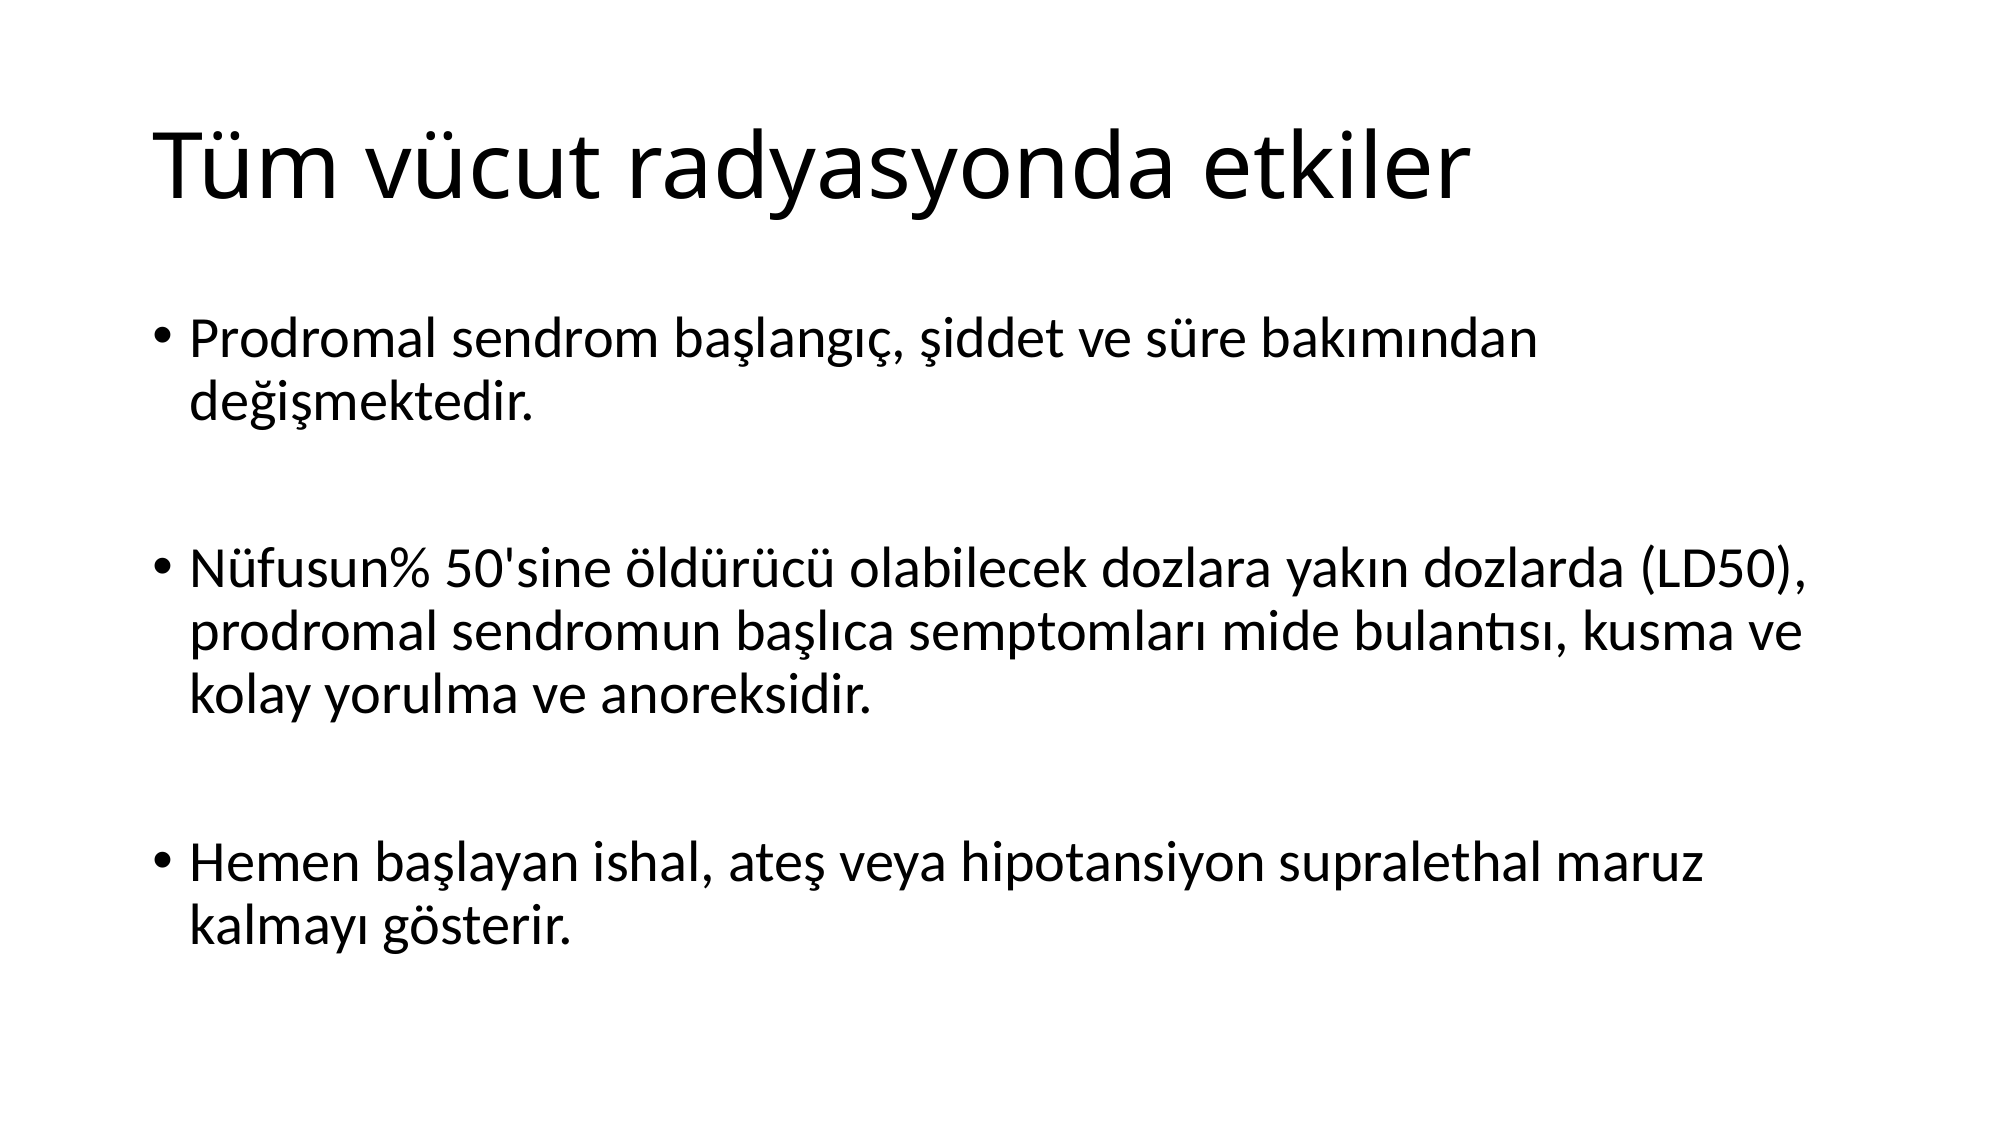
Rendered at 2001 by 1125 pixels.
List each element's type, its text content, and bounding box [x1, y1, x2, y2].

title Tüm vücut radyasyonda etkiler [137, 59, 1863, 278]
list Prodromal sendrom başlangıç, şiddet ve süre bakımından değişmektedir. Nüfusun% 50'sine öldürücü olabilecek dozlara yakın dozlarda (LD50), prodromal sendromun başlıca semptomları mide bulantısı, kusma ve kolay yorulma ve anoreksidir. Hemen başlayan ishal, ateş veya hipotansiyon supralethal maruz kalmayı gösterir. [137, 299, 1863, 1014]
